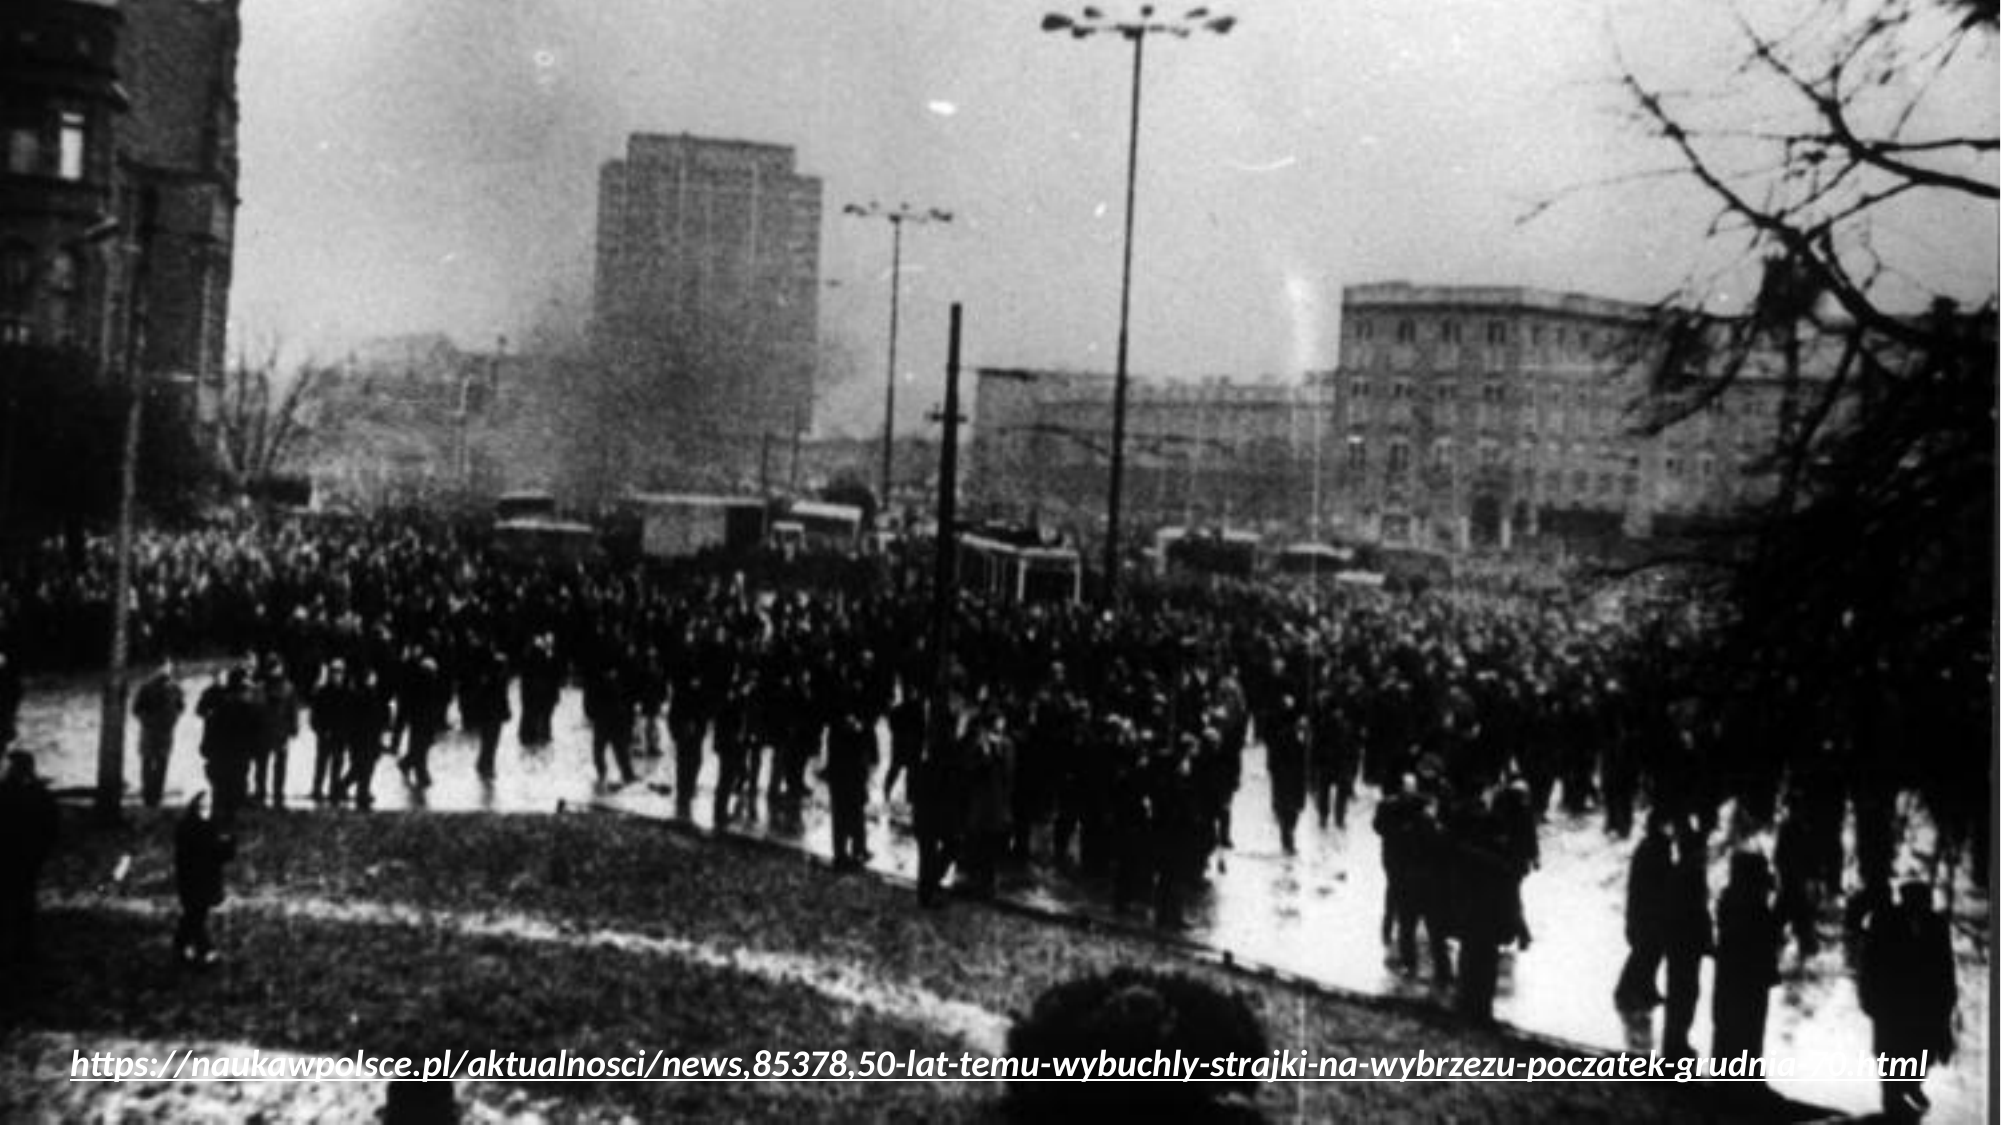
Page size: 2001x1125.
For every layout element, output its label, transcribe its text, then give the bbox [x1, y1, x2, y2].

footer https://naukawpolsce.pl/aktualnosci/news,85378,50-lat-temu-wybuchly-strajki-na-wybrzezu-poczatek-grudnia-70.html [0, 1042, 2000, 1125]
picture [0, 0, 2001, 1125]
